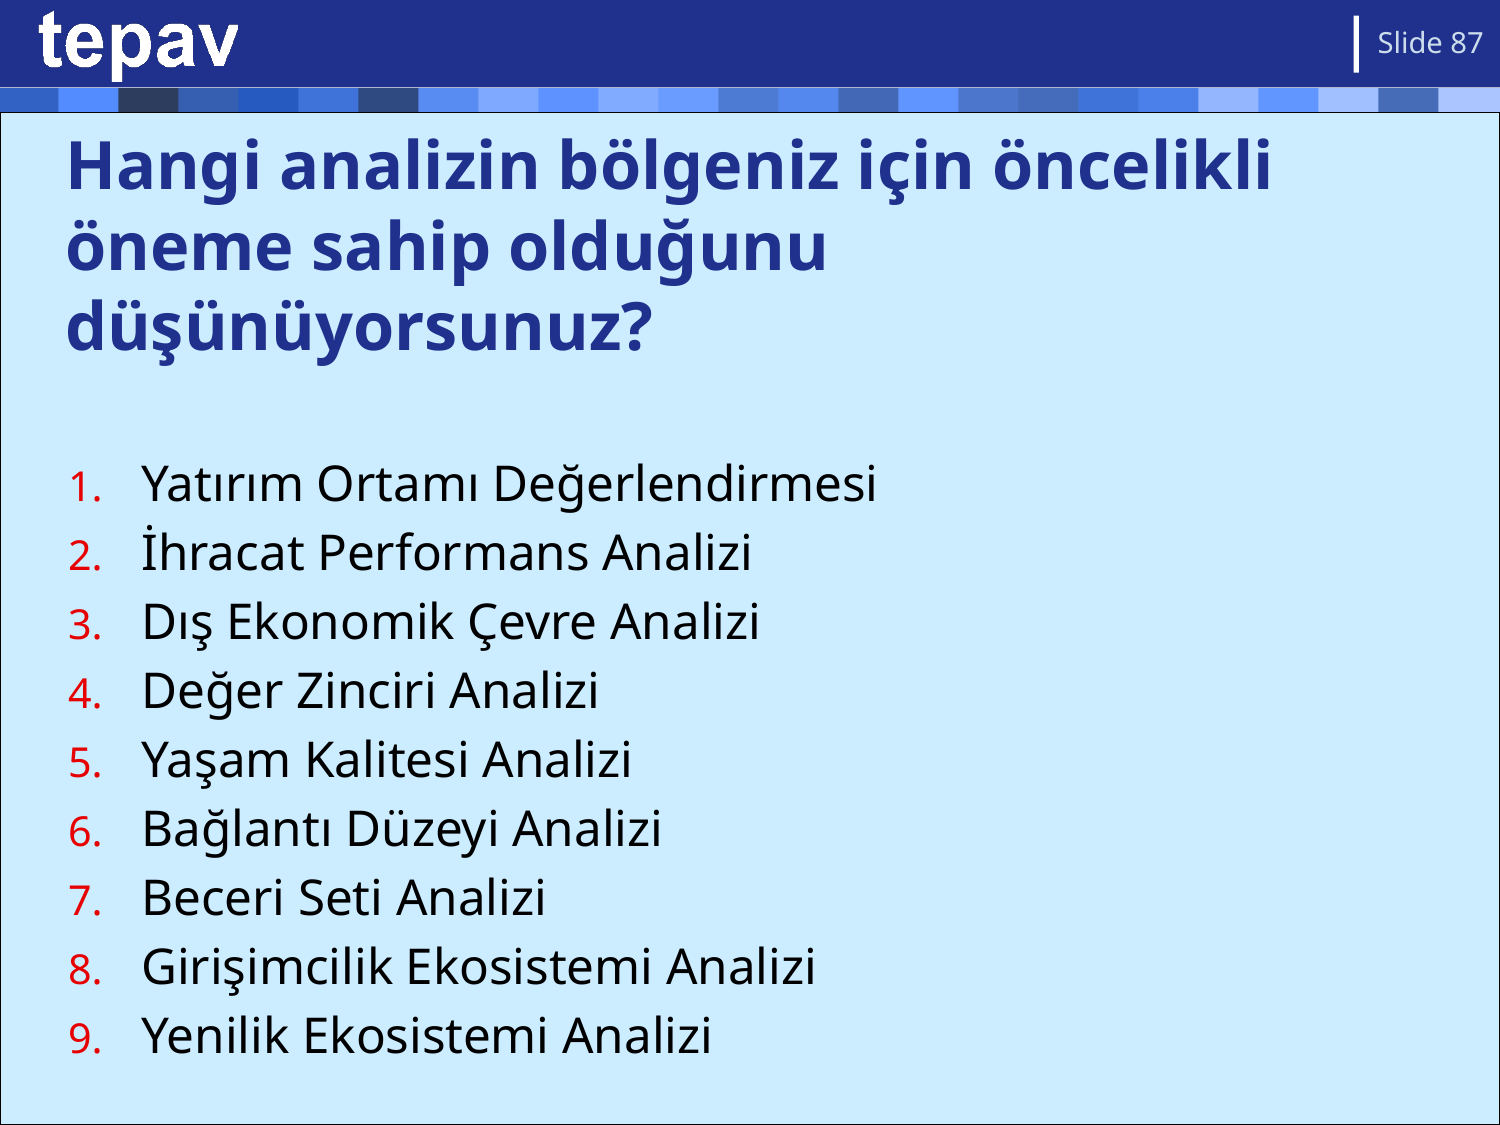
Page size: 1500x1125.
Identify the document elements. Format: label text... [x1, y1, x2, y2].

text_box [0, 112, 1500, 1125]
picture [37, 10, 238, 82]
picture [0, 88, 1500, 112]
list Yatırım Ortamı Değerlendirmesi İhracat Performans Analizi Dış Ekonomik Çevre Analizi Değer Zinciri Analizi Yaşam Kalitesi Analizi Bağlantı Düzeyi Analizi Beceri Seti Analizi Girişimcilik Ekosistemi Analizi Yenilik Ekosistemi Analizi [52, 444, 1454, 1076]
title Hangi analizin bölgeniz için öncelikli öneme sahip olduğunu düşünüyorsunuz? [49, 124, 1451, 362]
slide_number 87 [1362, 0, 1500, 89]
